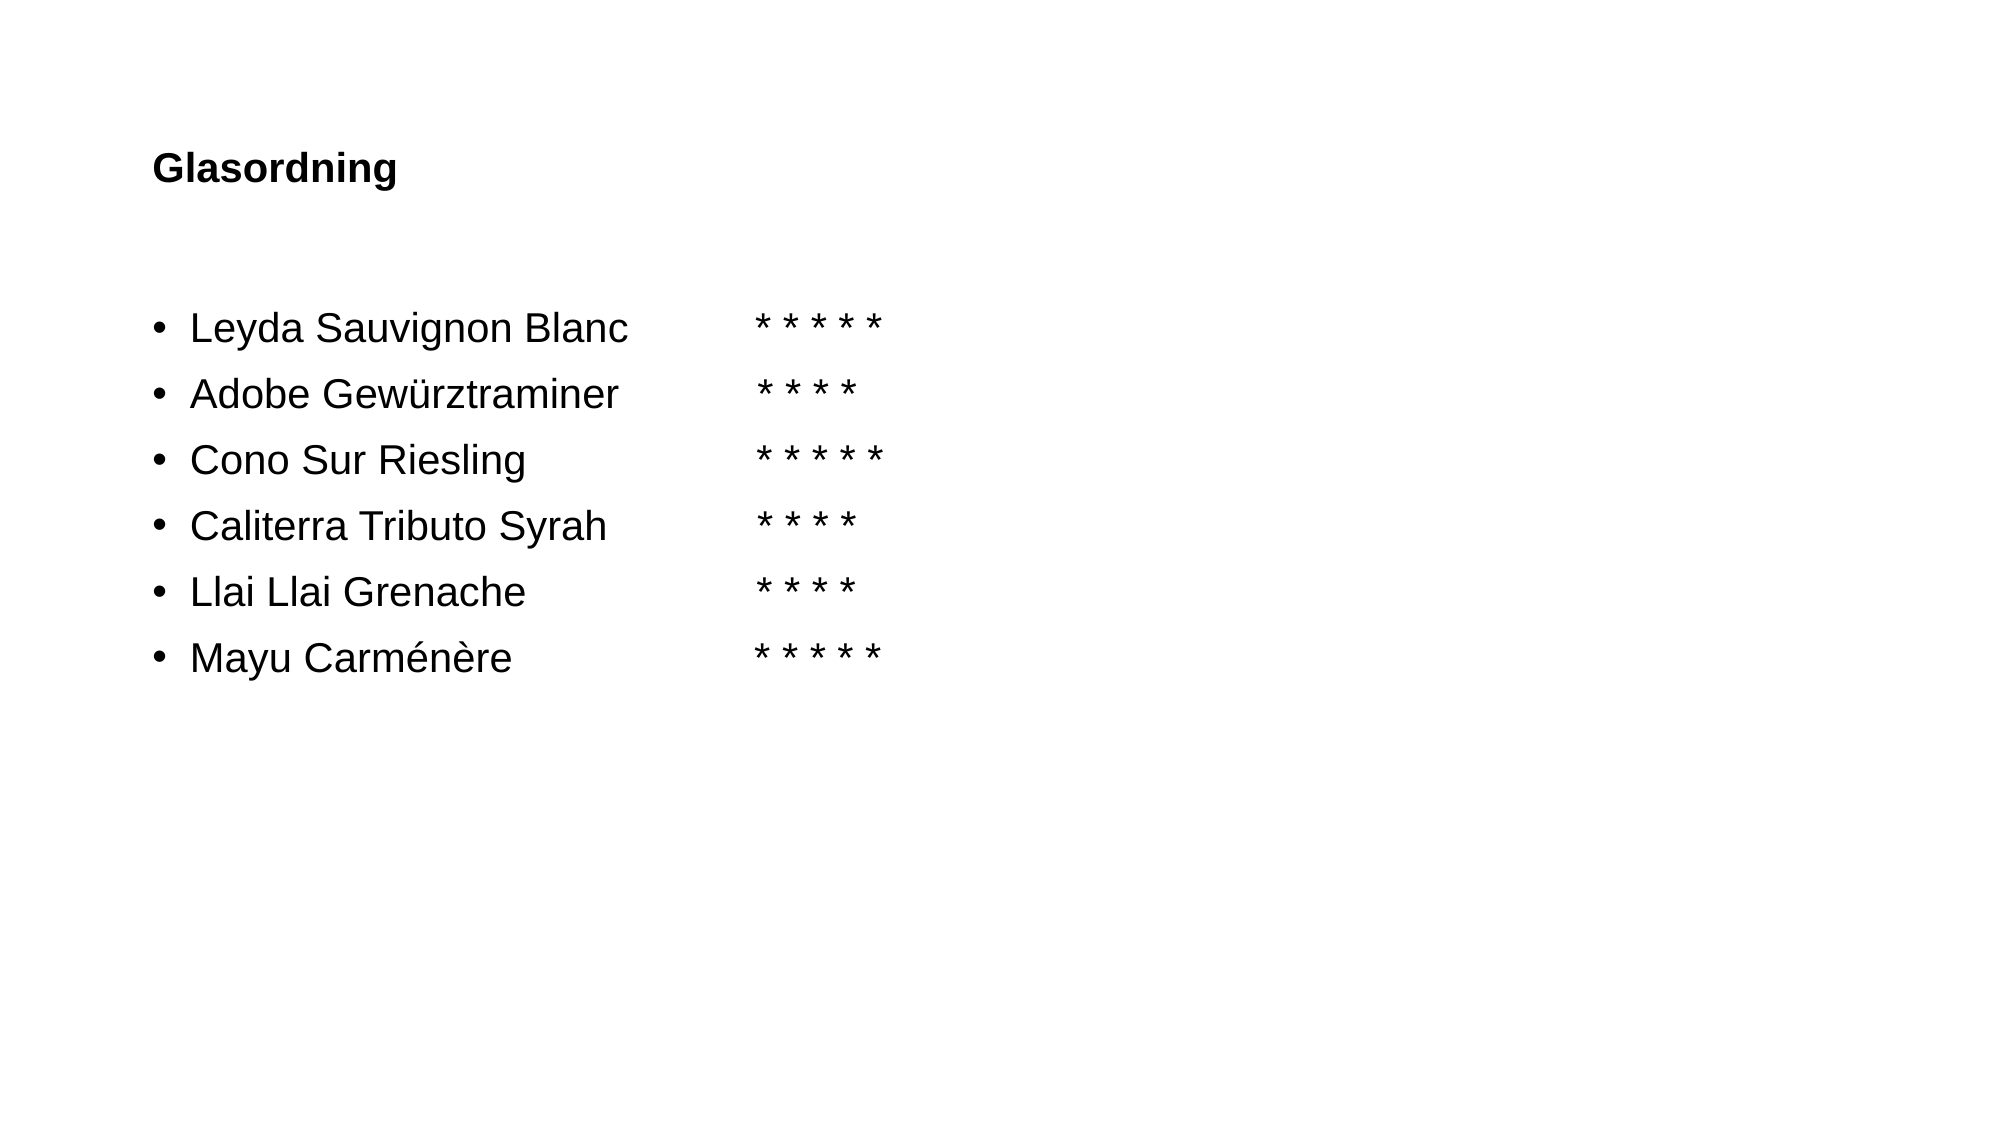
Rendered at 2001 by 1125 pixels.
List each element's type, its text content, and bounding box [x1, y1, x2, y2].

list Leyda Sauvignon Blanc * * * * * Adobe Gewürztraminer * * * * Cono Sur Riesling * * * * * Caliterra Tributo Syrah * * * * Llai Llai Grenache * * * * Mayu Carménère * * * * * [137, 299, 1863, 1014]
title Glasordning [137, 59, 1863, 278]
